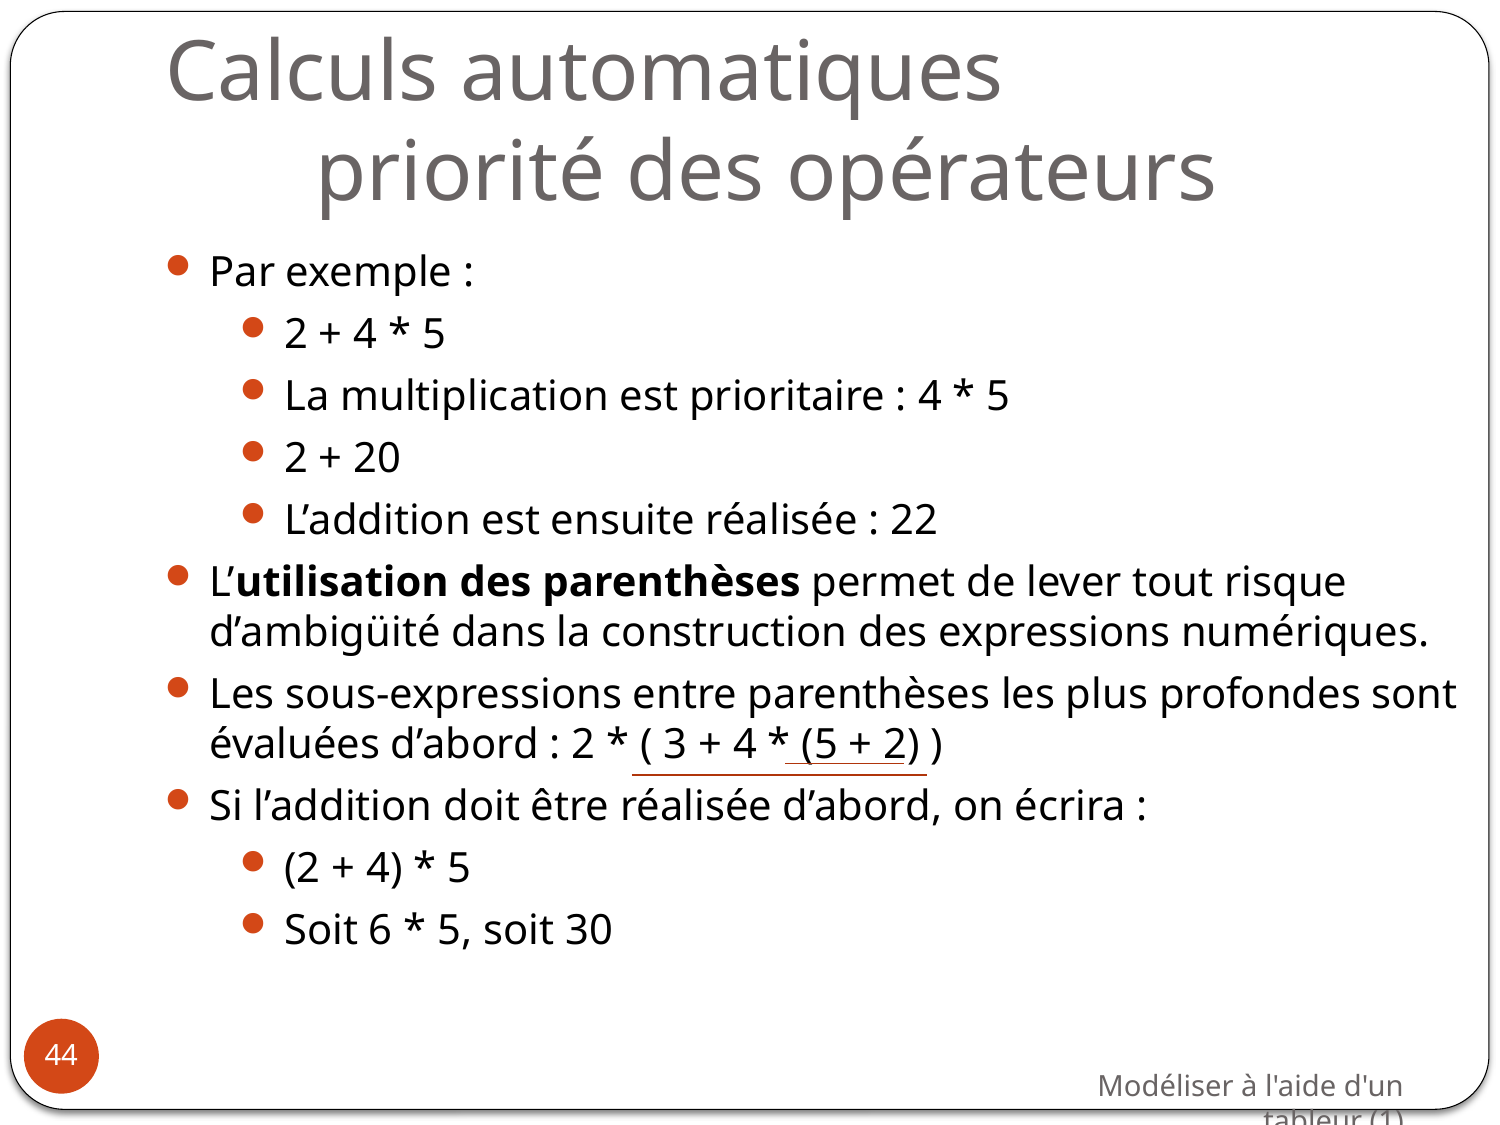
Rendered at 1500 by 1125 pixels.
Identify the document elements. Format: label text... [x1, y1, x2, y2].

text_box Par exemple : 2 + 4 * 5 La multiplication est prioritaire : 4 * 5 2 + 20 L’addition est ensuite réalisée : 22 L’utilisation des parenthèses permet de lever tout risque d’ambigüité dans la construction des expressions numériques. Les sous-expressions entre parenthèses les plus profondes sont évaluées d’abord : 2 * ( 3 + 4 * (5 + 2) ) Si l’addition doit être réalisée d’abord, on écrira : (2 + 4) * 5 Soit 6 * 5, soit 30 [149, 237, 1500, 988]
slide_number 44 [23, 1018, 99, 1094]
slide_number Modéliser à l'aide d'un tableur (1) [1012, 1063, 1419, 1125]
title Calculs automatiques priorité des opérateurs [149, 44, 1426, 233]
